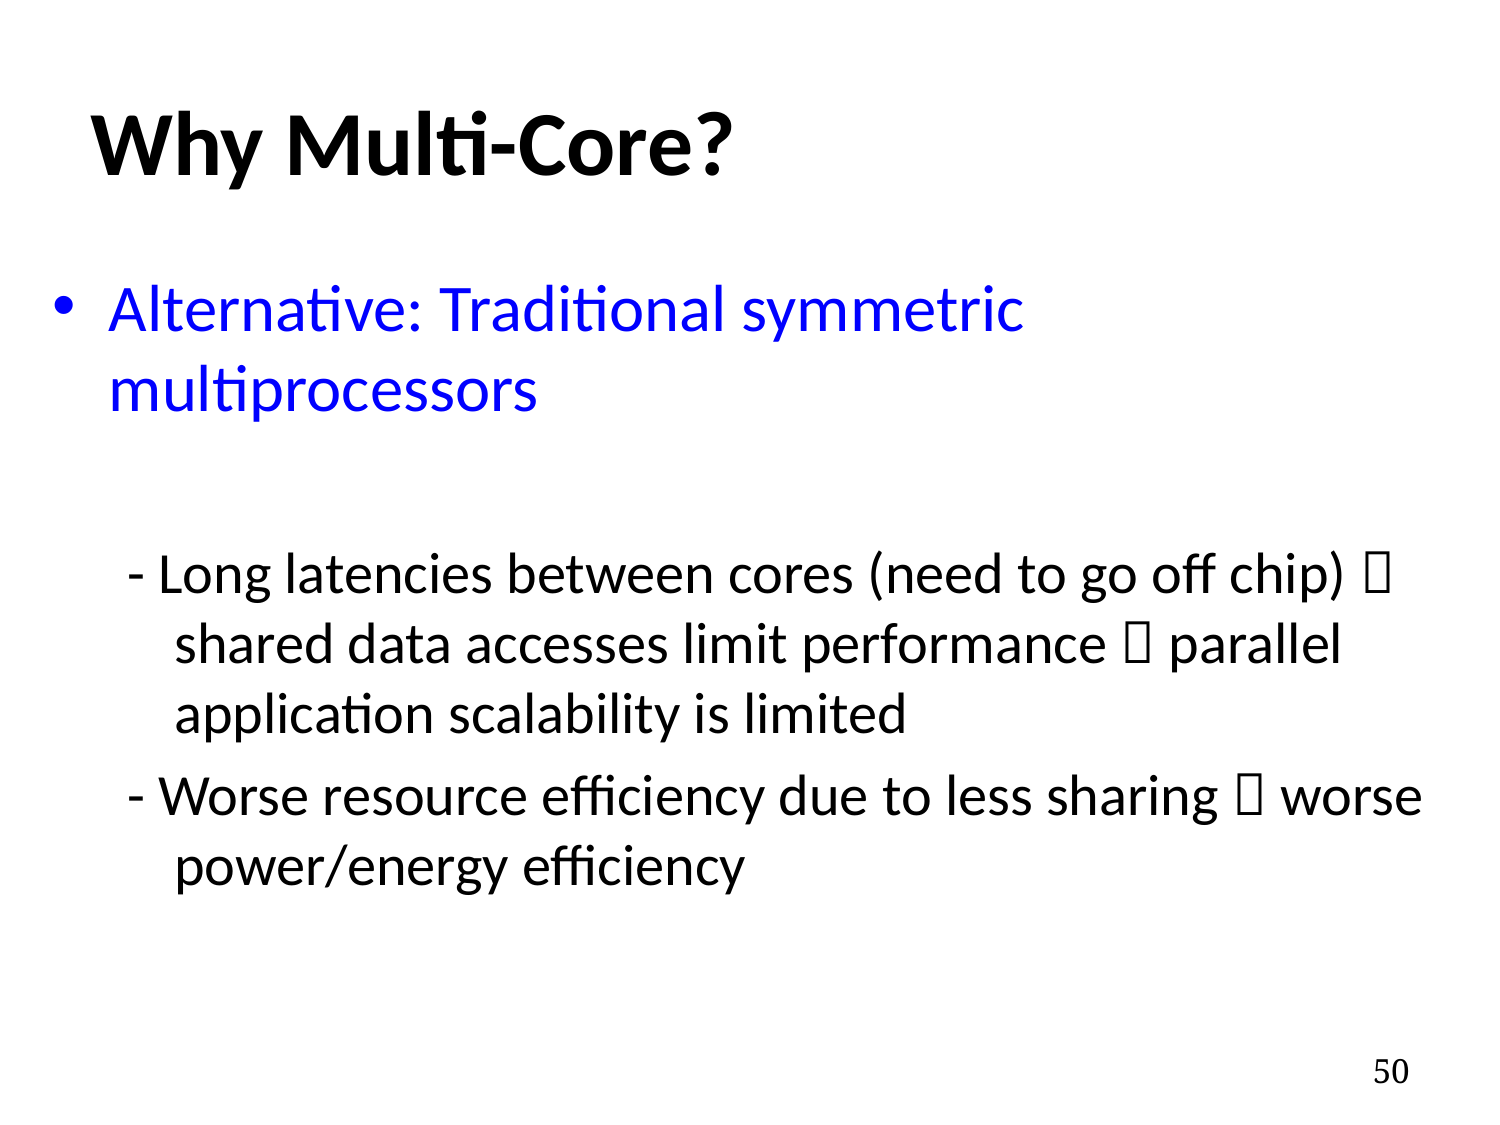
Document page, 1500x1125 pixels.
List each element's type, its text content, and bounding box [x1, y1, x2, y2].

title Why Multi-Core? [75, 45, 1425, 163]
list Alternative: Traditional symmetric multiprocessors - Long latencies between cores (need to go off chip)  shared data accesses limit performance  parallel application scalability is limited - Worse resource efficiency due to less sharing  worse power/energy efficiency [37, 163, 1450, 1016]
slide_number 50 [1074, 1042, 1425, 1103]
